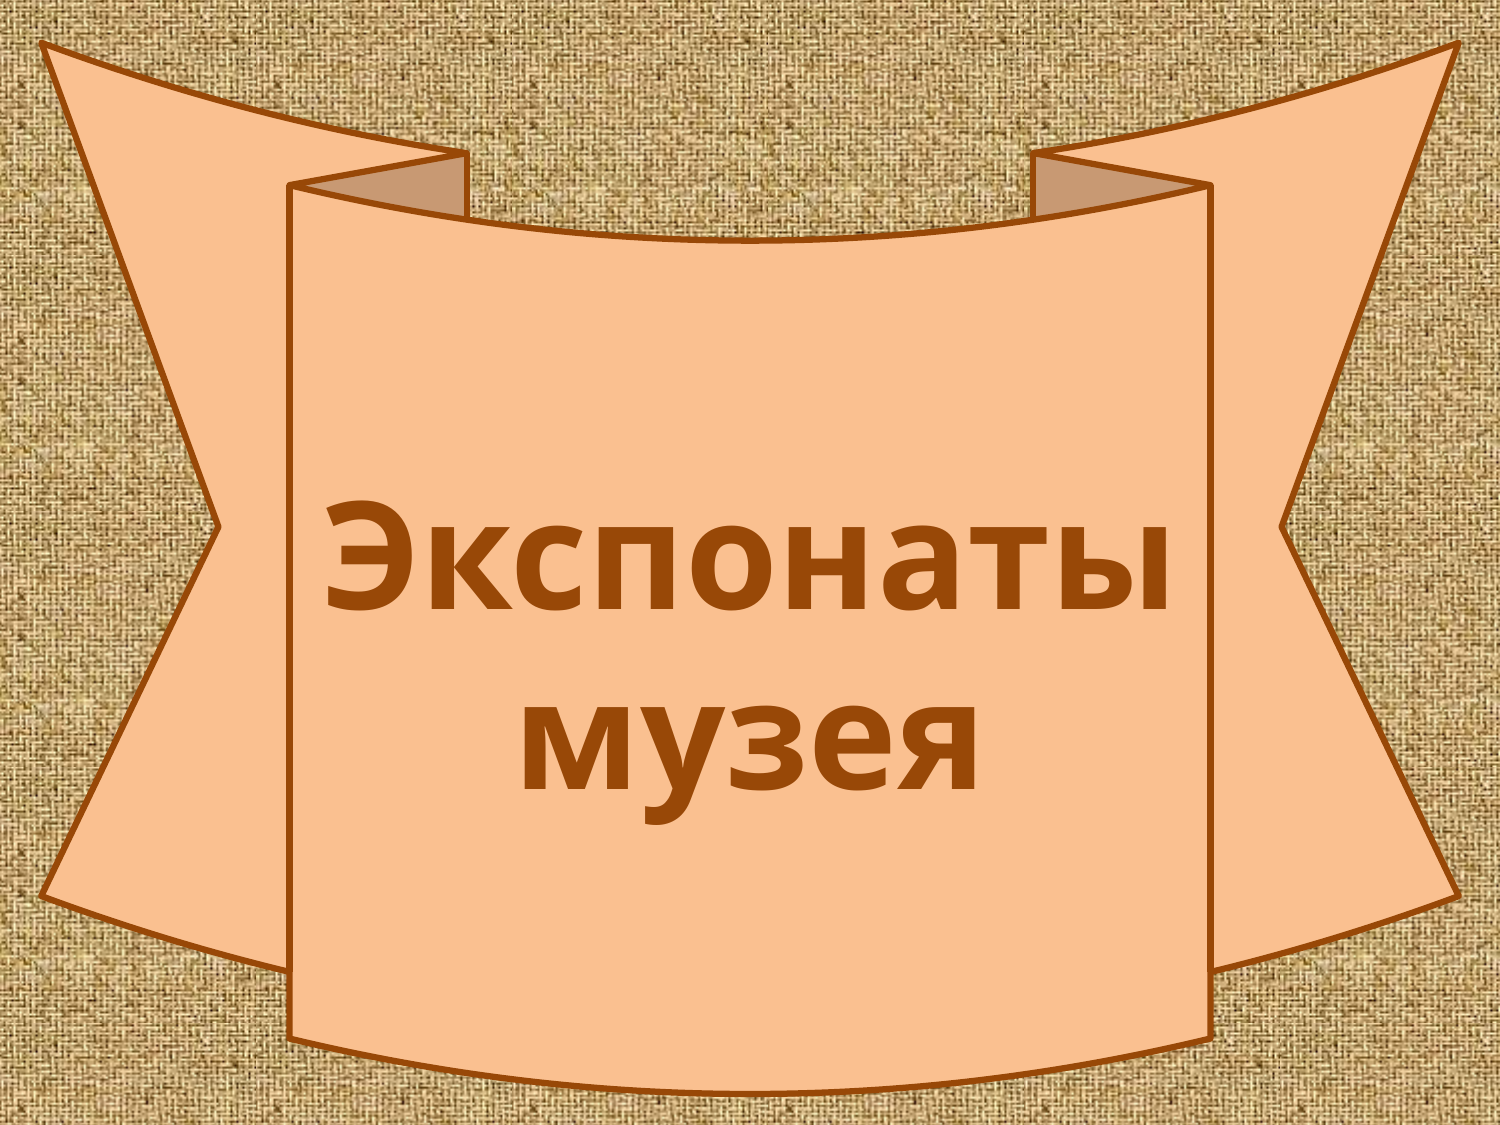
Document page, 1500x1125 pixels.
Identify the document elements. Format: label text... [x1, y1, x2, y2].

picture [0, 0, 1500, 1125]
text_box Экспонаты музея [39, 40, 1461, 1097]
